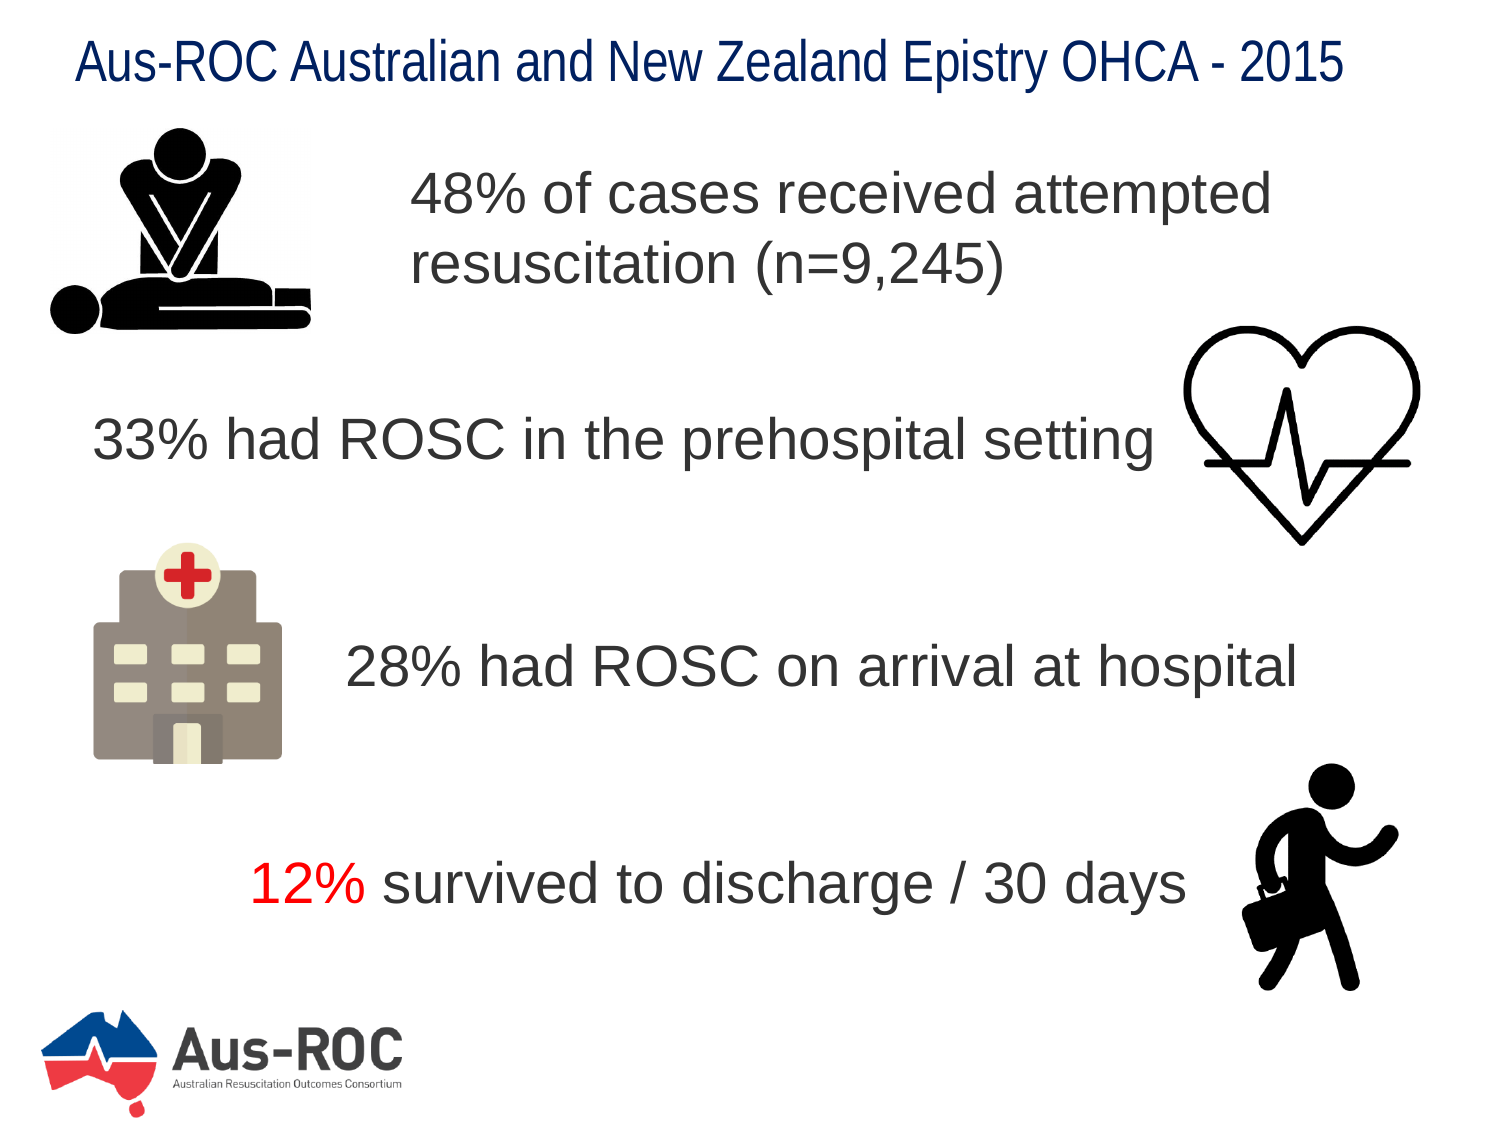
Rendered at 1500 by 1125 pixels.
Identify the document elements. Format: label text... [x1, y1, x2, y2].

picture [1232, 760, 1408, 995]
title Aus-ROC Australian and New Zealand Epistry OHCA - 2015 [74, 23, 1426, 108]
text_box 48% of cases received attempted resuscitation (n=9,245) [395, 148, 1425, 303]
picture [50, 127, 311, 334]
picture [40, 1010, 402, 1119]
text_box 28% had ROSC on arrival at hospital [330, 620, 1361, 706]
picture [91, 535, 284, 768]
picture [1179, 323, 1426, 550]
text_box 12% survived to discharge / 30 days [235, 837, 1227, 923]
text_box 33% had ROSC in the prehospital setting [50, 393, 1172, 479]
